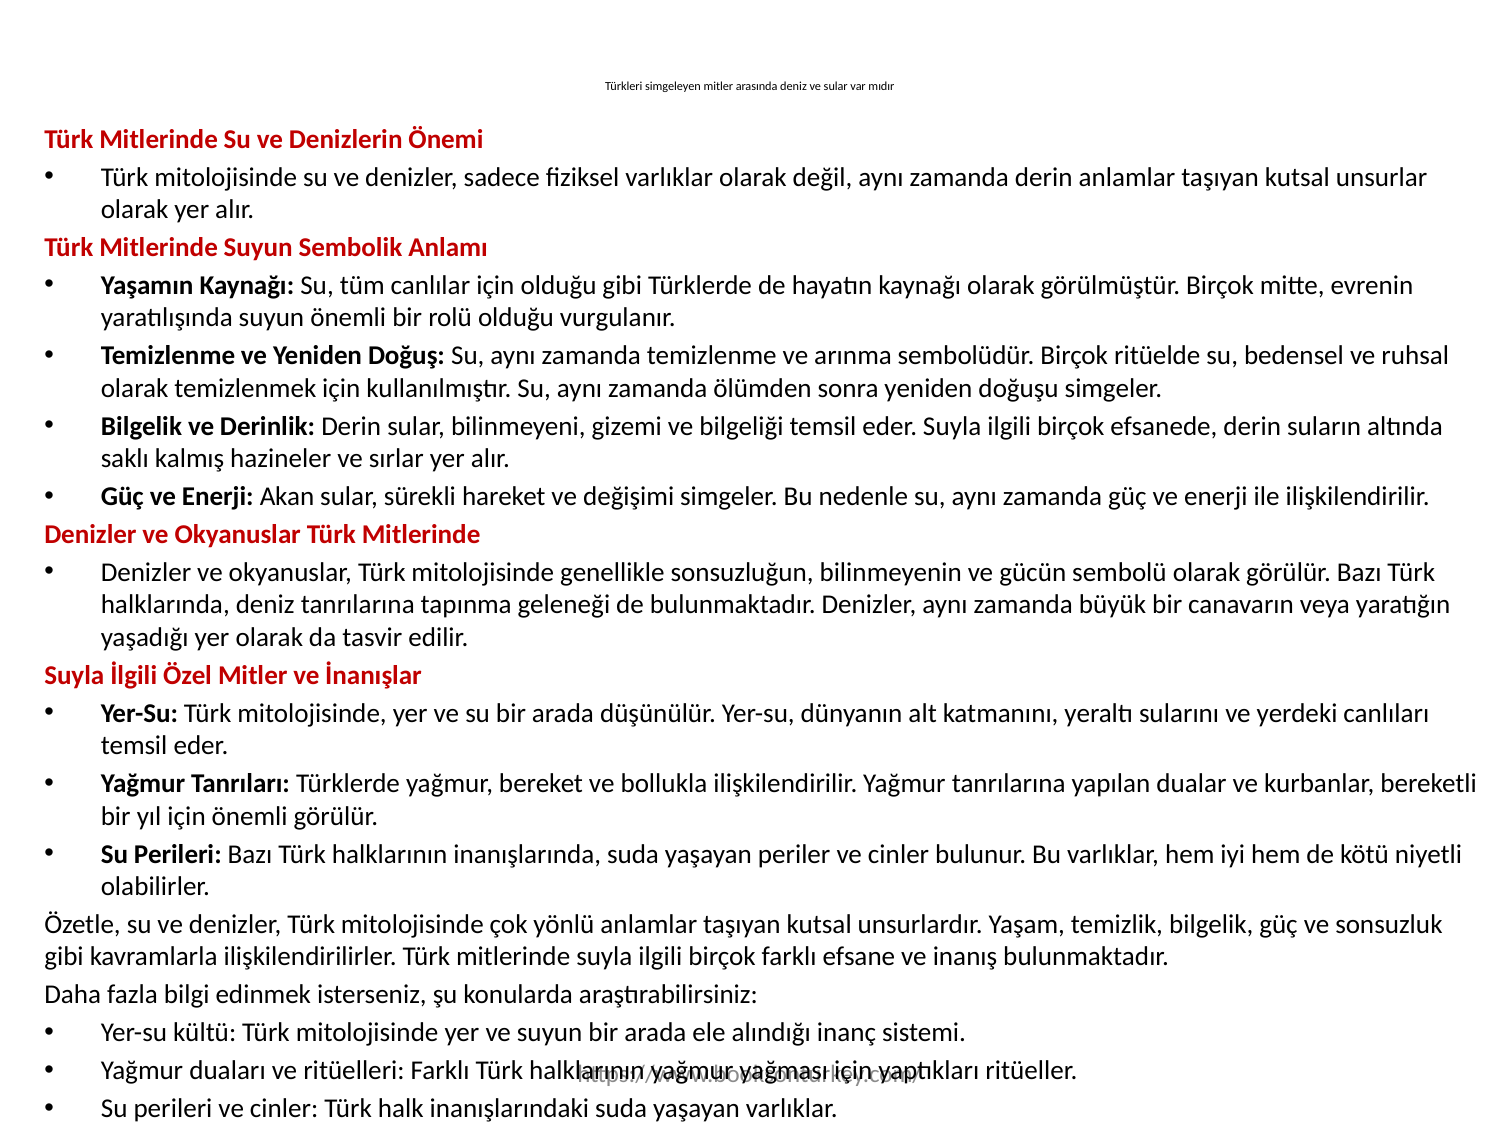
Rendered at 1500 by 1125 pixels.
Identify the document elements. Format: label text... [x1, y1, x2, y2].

footer https://www.booksonturkey.com/ [512, 1042, 988, 1103]
list Türk Mitlerinde Su ve Denizlerin Önemi Türk mitolojisinde su ve denizler, sadece fiziksel varlıklar olarak değil, aynı zamanda derin anlamlar taşıyan kutsal unsurlar olarak yer alır. Türk Mitlerinde Suyun Sembolik Anlamı Yaşamın Kaynağı: Su, tüm canlılar için olduğu gibi Türklerde de hayatın kaynağı olarak görülmüştür. Birçok mitte, evrenin yaratılışında suyun önemli bir rolü olduğu vurgulanır. Temizlenme ve Yeniden Doğuş: Su, aynı zamanda temizlenme ve arınma sembolüdür. Birçok ritüelde su, bedensel ve ruhsal olarak temizlenmek için kullanılmıştır. Su, aynı zamanda ölümden sonra yeniden doğuşu simgeler. Bilgelik ve Derinlik: Derin sular, bilinmeyeni, gizemi ve bilgeliği temsil eder. Suyla ilgili birçok efsanede, derin suların altında saklı kalmış hazineler ve sırlar yer alır. Güç ve Enerji: Akan sular, sürekli hareket ve değişimi simgeler. Bu nedenle su, aynı zamanda güç ve enerji ile ilişkilendirilir. Denizler ve Okyanuslar Türk Mitlerinde Denizler ve okyanuslar, Türk mitolojisinde genellikle sonsuzluğun, bilinmeyenin ve gücün sembolü olarak görülür. Bazı Türk halklarında, deniz tanrılarına tapınma geleneği de bulunmaktadır. Denizler, aynı zamanda büyük bir canavarın veya yaratığın yaşadığı yer olarak da tasvir edilir. Suyla İlgili Özel Mitler ve İnanışlar Yer-Su: Türk mitolojisinde, yer ve su bir arada düşünülür. Yer-su, dünyanın alt katmanını, yeraltı sularını ve yerdeki canlıları temsil eder. Yağmur Tanrıları: Türklerde yağmur, bereket ve bollukla ilişkilendirilir. Yağmur tanrılarına yapılan dualar ve kurbanlar, bereketli bir yıl için önemli görülür. Su Perileri: Bazı Türk halklarının inanışlarında, suda yaşayan periler ve cinler bulunur. Bu varlıklar, hem iyi hem de kötü niyetli olabilirler. Özetle, su ve denizler, Türk mitolojisinde çok yönlü anlamlar taşıyan kutsal unsurlardır. Yaşam, temizlik, bilgelik, güç ve sonsuzluk gibi kavramlarla ilişkilendirilirler. Türk mitlerinde suyla ilgili birçok farklı efsane ve inanış bulunmaktadır. Daha fazla bilgi edinmek isterseniz, şu konularda araştırabilirsiniz: Yer-su kültü: Türk mitolojisinde yer ve suyun bir arada ele alındığı inanç sistemi. Yağmur duaları ve ritüelleri: Farklı Türk halklarının yağmur yağması için yaptıkları ritüeller. Su perileri ve cinler: Türk halk inanışlarındaki suda yaşayan varlıklar. [29, 113, 1500, 1125]
title Türkleri simgeleyen mitler arasında deniz ve sular var mıdır [75, 45, 1425, 113]
